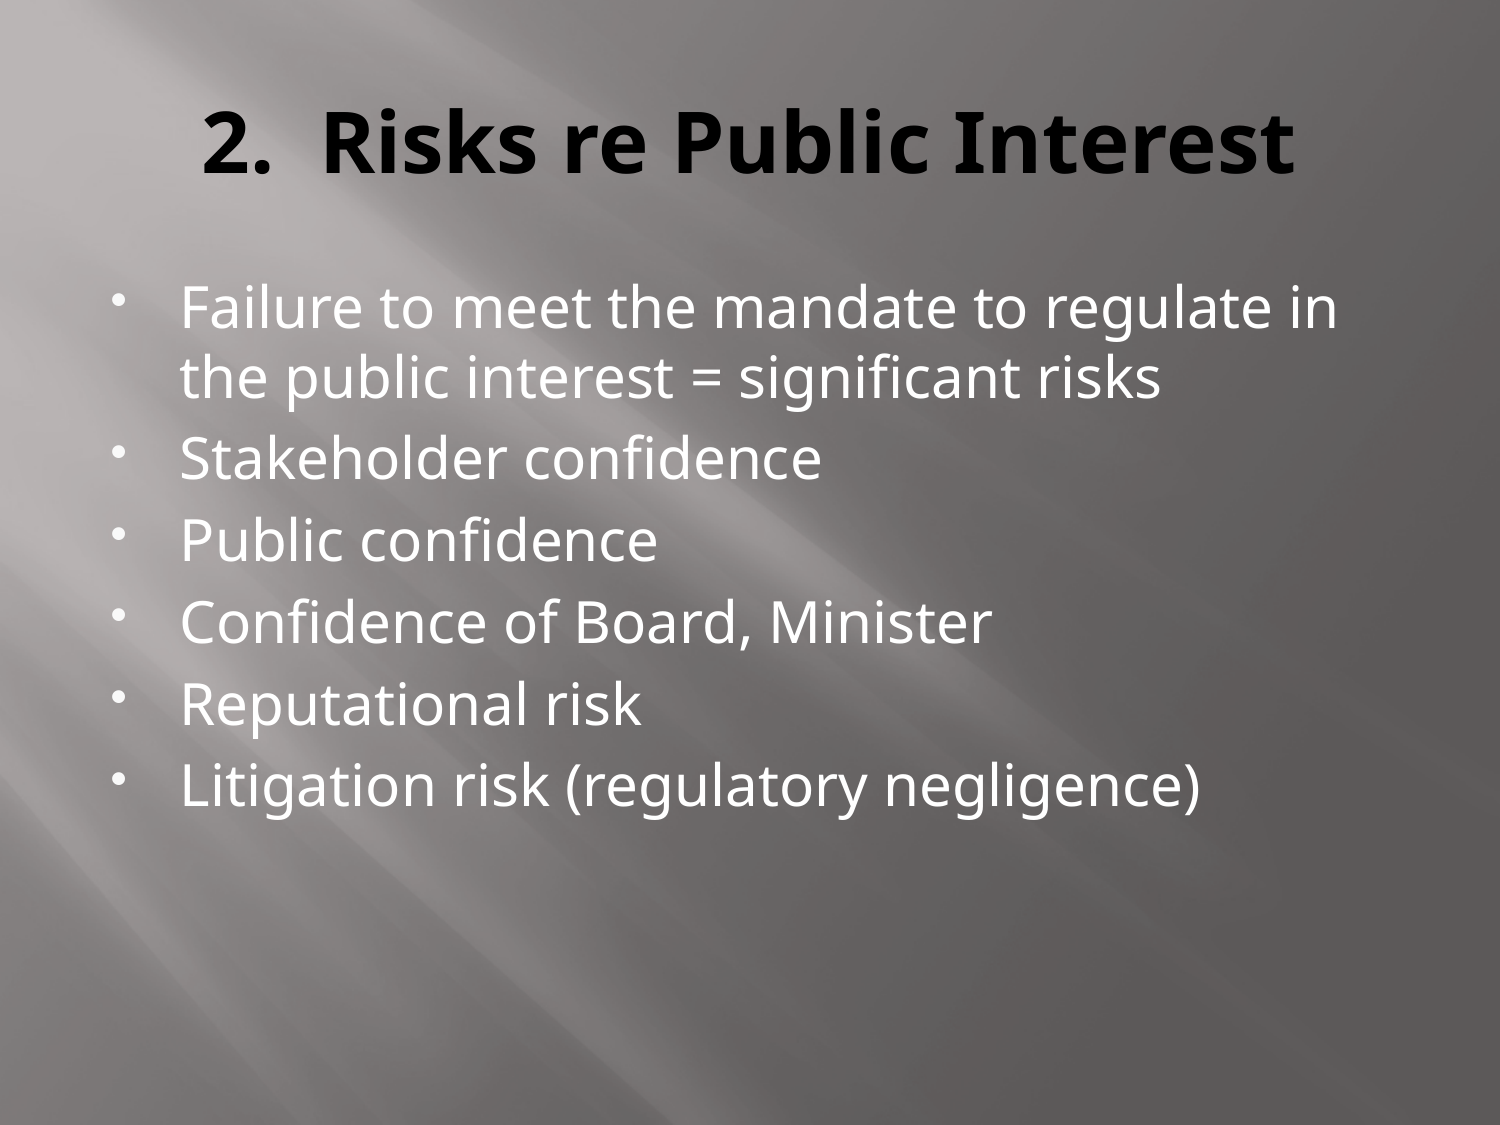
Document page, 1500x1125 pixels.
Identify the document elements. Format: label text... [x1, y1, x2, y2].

list Failure to meet the mandate to regulate in the public interest = significant risks Stakeholder confidence Public confidence Confidence of Board, Minister Reputational risk Litigation risk (regulatory negligence) [75, 262, 1425, 1035]
title 2. Risks re Public Interest [75, 45, 1425, 233]
